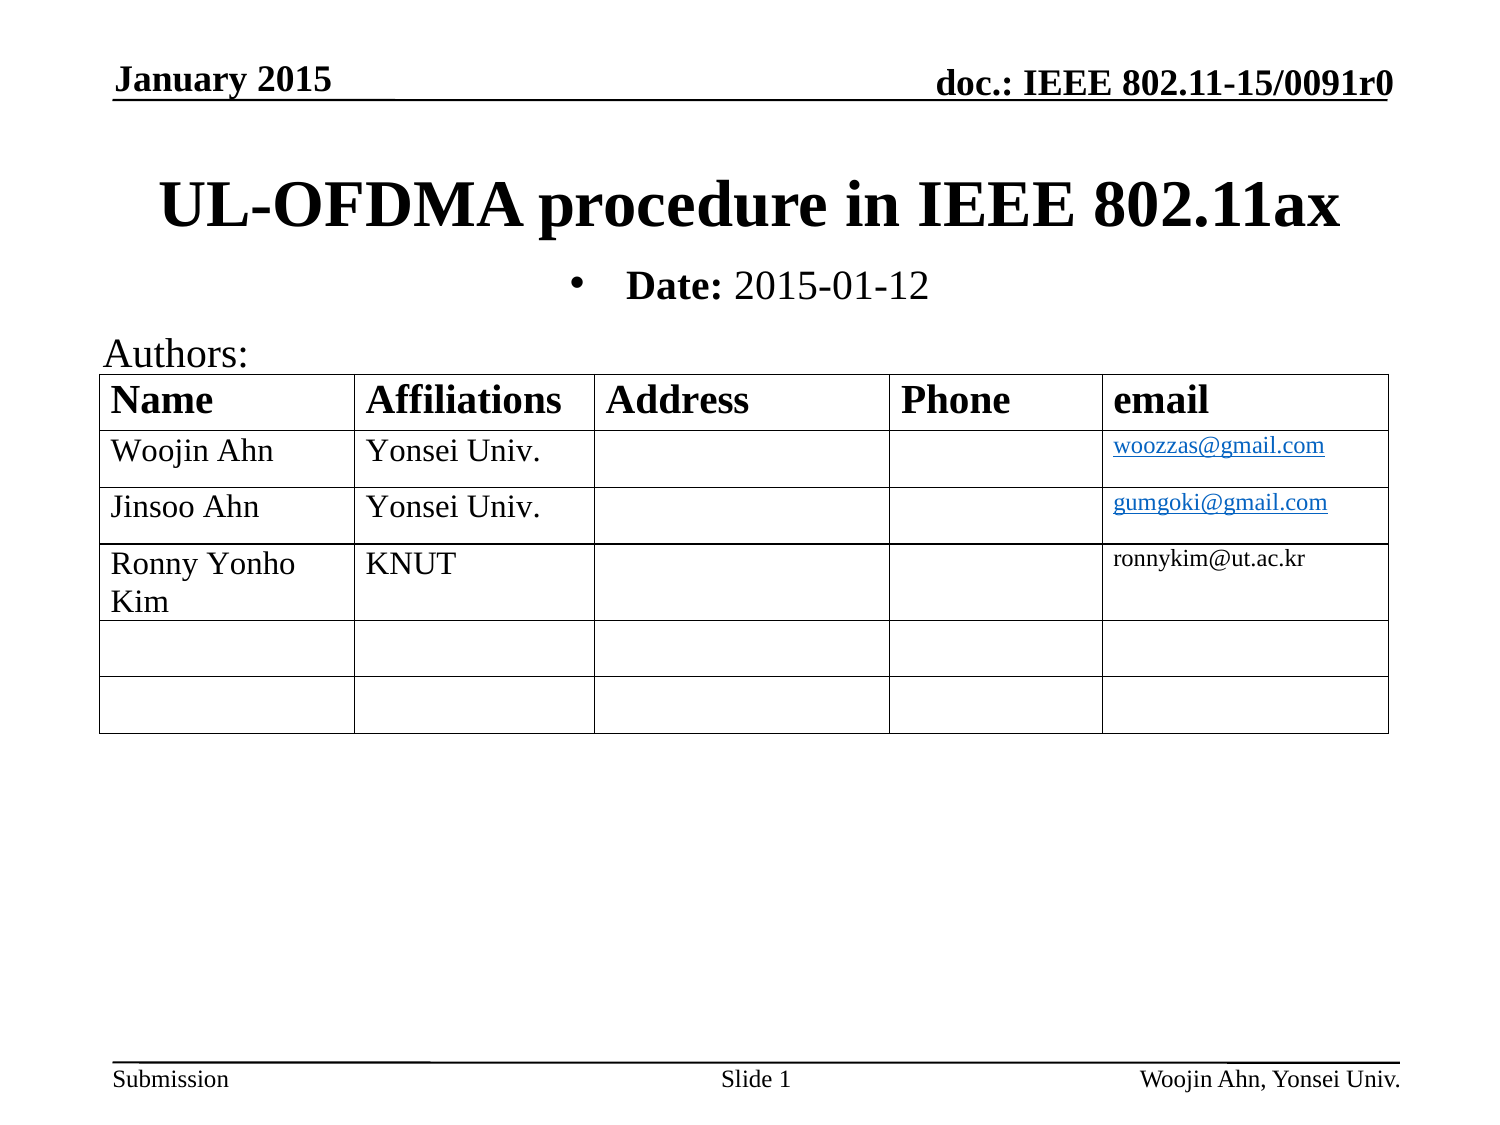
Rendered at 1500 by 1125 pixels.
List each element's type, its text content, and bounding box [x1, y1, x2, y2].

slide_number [114, 54, 493, 100]
text_box Authors: [87, 318, 325, 372]
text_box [84, 373, 1418, 783]
title UL-OFDMA procedure in IEEE 802.11ax [112, 112, 1388, 249]
slide_number Slide 1 [712, 1061, 800, 1123]
footer Woojin Ahn, Yonsei Univ. [902, 1061, 1402, 1093]
list Date: 2015-01-12 [112, 249, 1388, 316]
